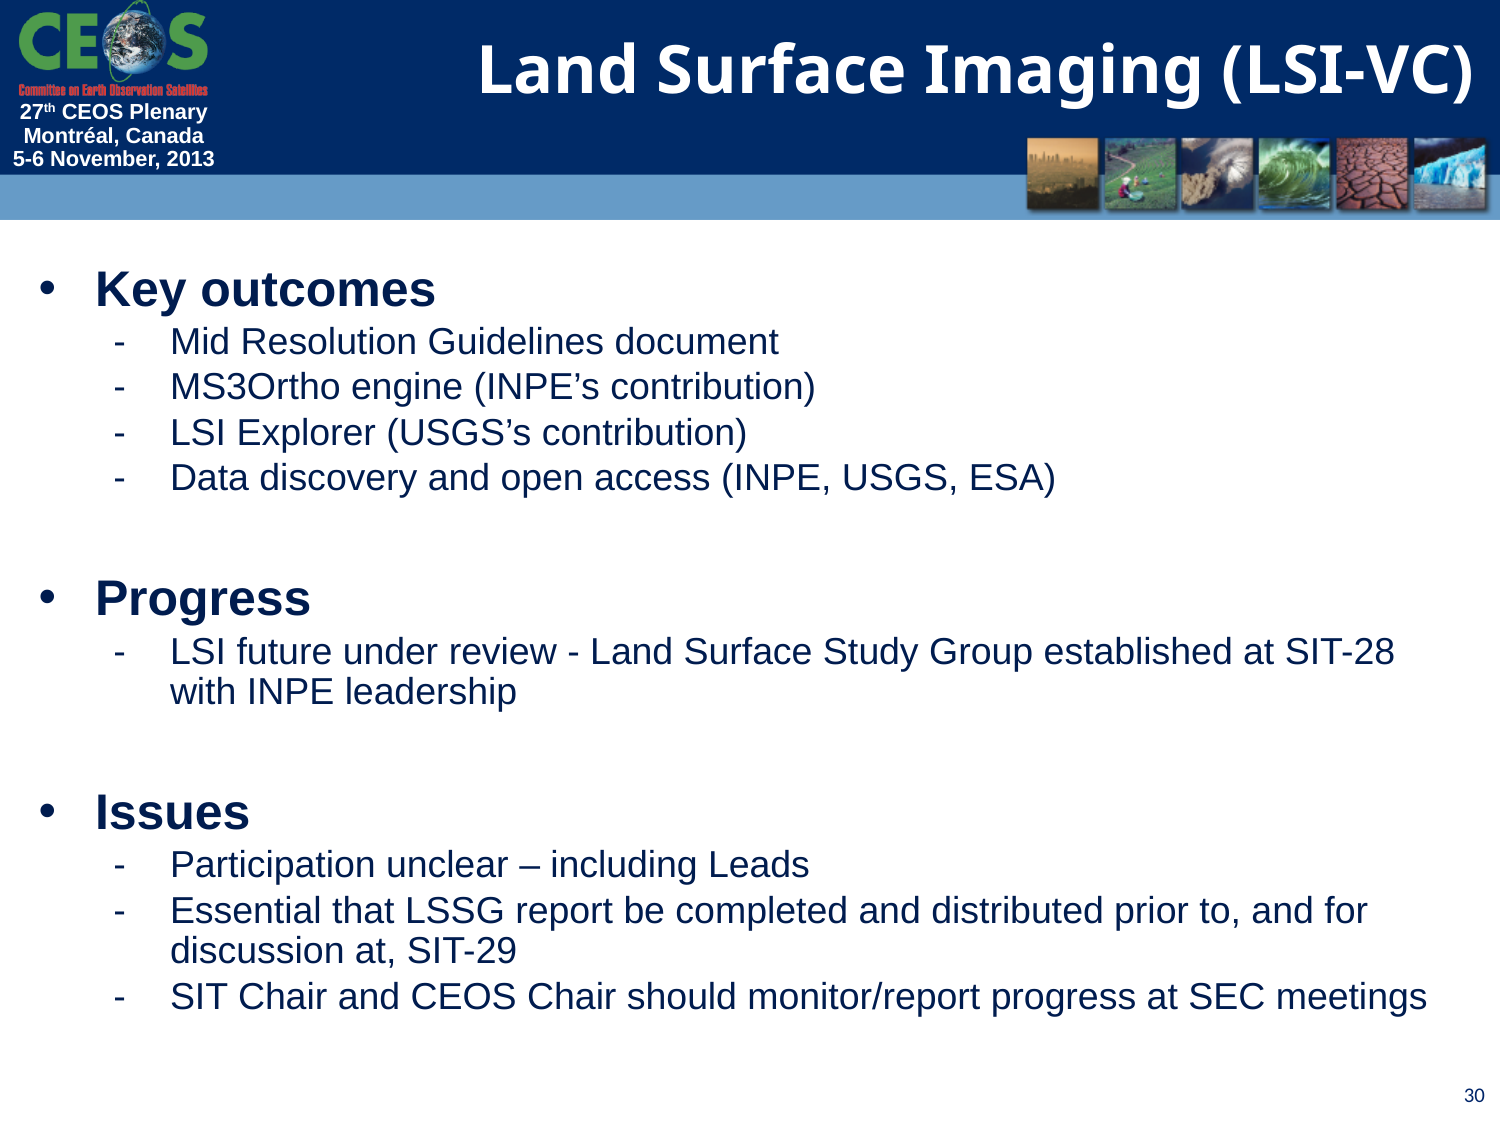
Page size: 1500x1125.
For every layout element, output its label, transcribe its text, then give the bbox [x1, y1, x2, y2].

title Land Surface Imaging (LSI-VC) [216, 16, 1491, 117]
text_box Key outcomes Mid Resolution Guidelines document MS3Ortho engine (INPE’s contribution) LSI Explorer (USGS’s contribution) Data discovery and open access (INPE, USGS, ESA) Progress LSI future under review - Land Surface Study Group established at SIT-28 with INPE leadership Issues Participation unclear – including Leads Essential that LSSG report be completed and distributed prior to, and for discussion at, SIT-29 SIT Chair and CEOS Chair should monitor/report progress at SEC meetings [24, 255, 1473, 1098]
slide_number 30 [1187, 1073, 1500, 1125]
picture [0, 0, 1500, 220]
